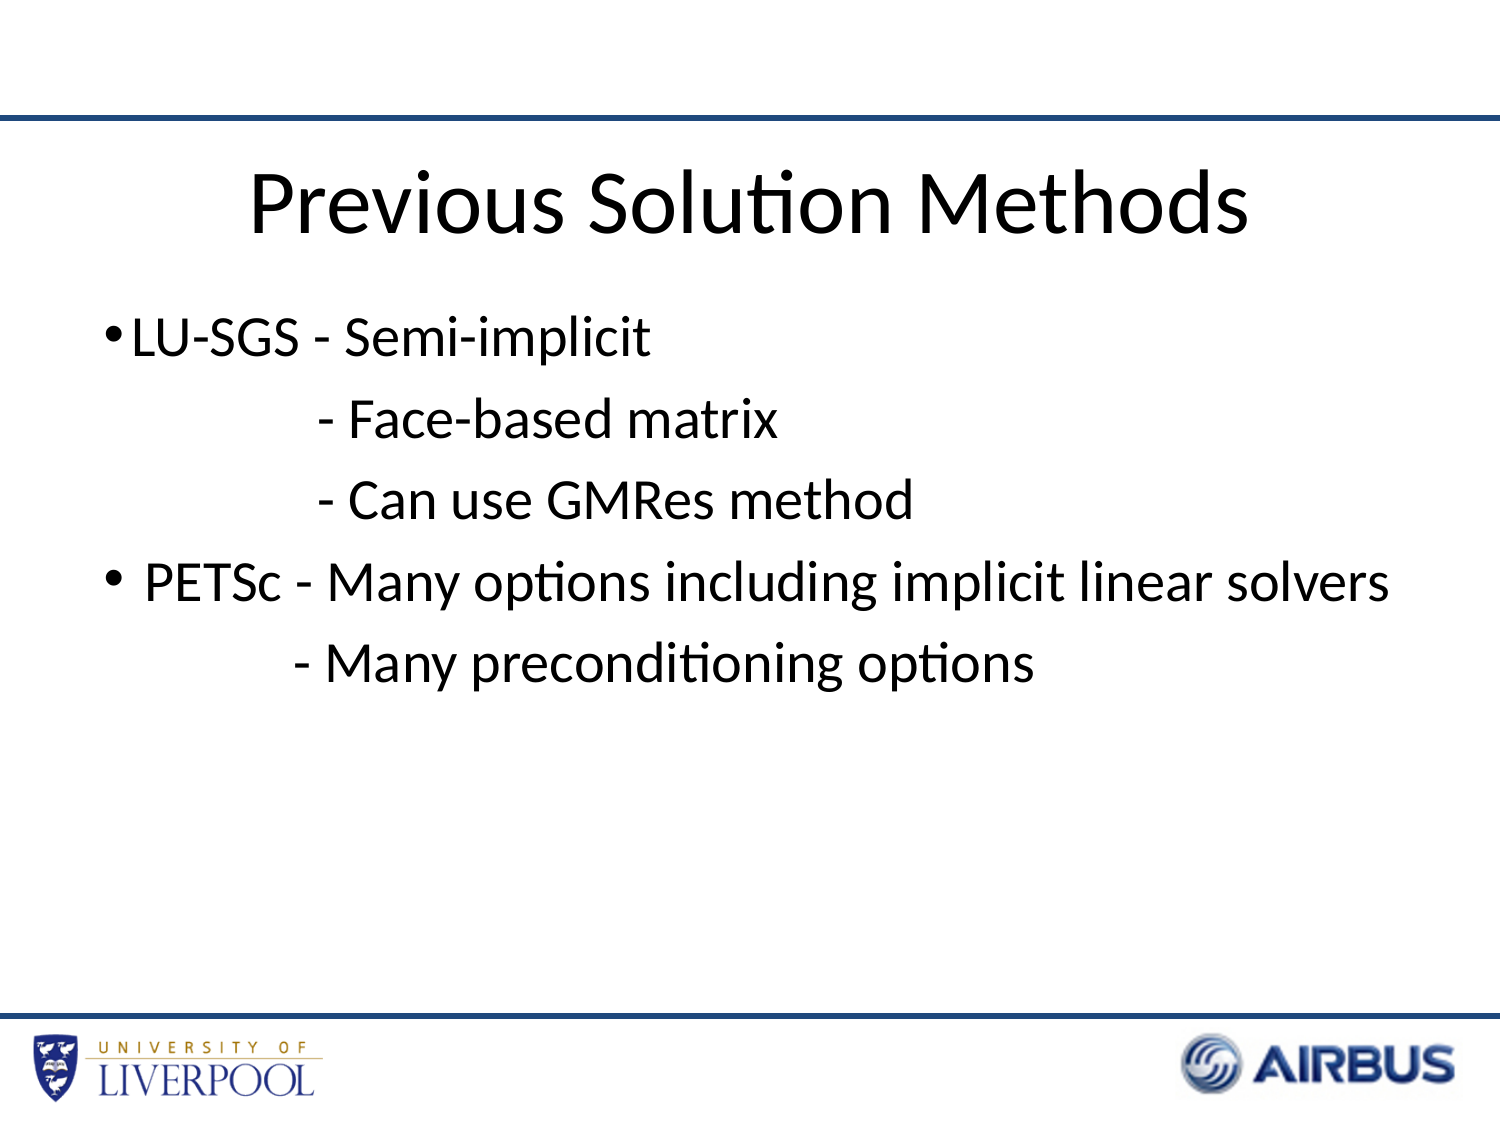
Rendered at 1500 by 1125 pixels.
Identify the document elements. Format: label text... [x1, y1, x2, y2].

picture [0, 997, 323, 1125]
title Previous Solution Methods [35, 126, 1465, 268]
picture [1174, 1003, 1463, 1125]
subtitle LU-SGS - Semi-implicit - Face-based matrix - Can use GMRes method PETSc - Many options including implicit linear solvers - Many preconditioning options [88, 290, 1436, 965]
